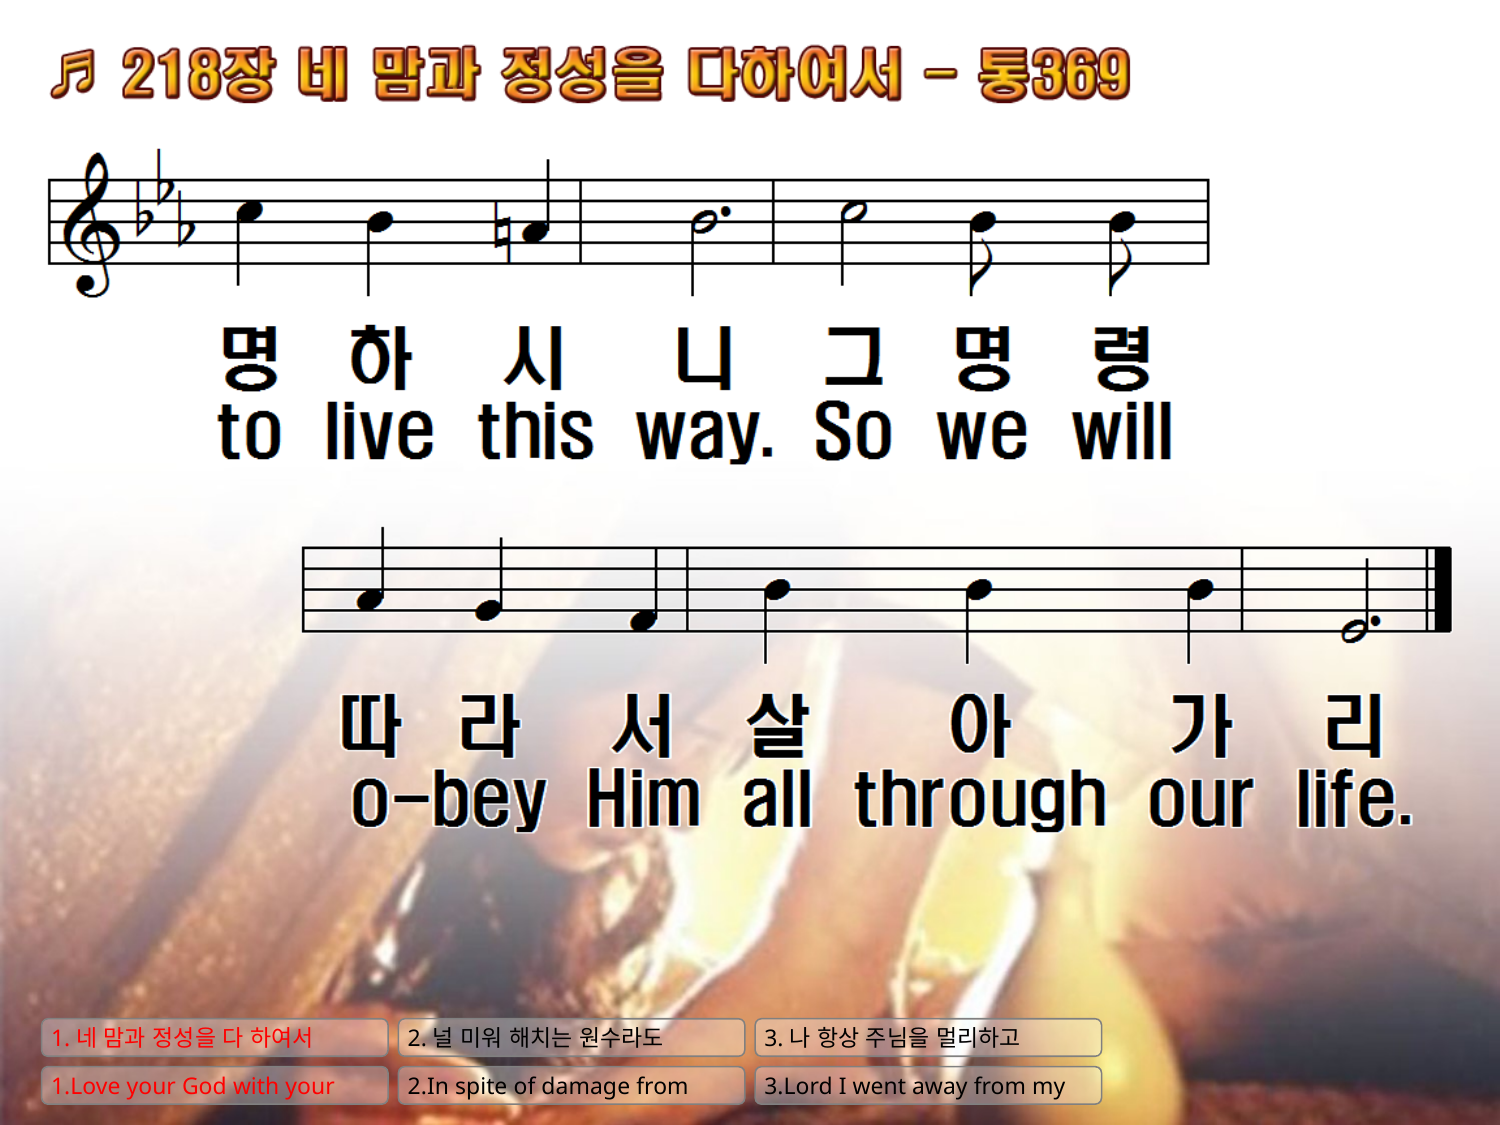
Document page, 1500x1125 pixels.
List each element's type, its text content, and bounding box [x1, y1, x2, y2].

text_box 3.Lord I went away from my [755, 1066, 1102, 1105]
text_box 2.In spite of damage from [398, 1066, 745, 1105]
text_box 3.나 항상 주님을 멀리하고 [755, 1018, 1102, 1057]
text_box 1.네 맘과 정성을 다 하여서 [41, 1018, 389, 1057]
text_box 2.널 미워 해치는 원수라도 [398, 1018, 745, 1057]
text_box 1.Love your God with your [41, 1066, 389, 1105]
picture [0, 0, 1500, 1125]
